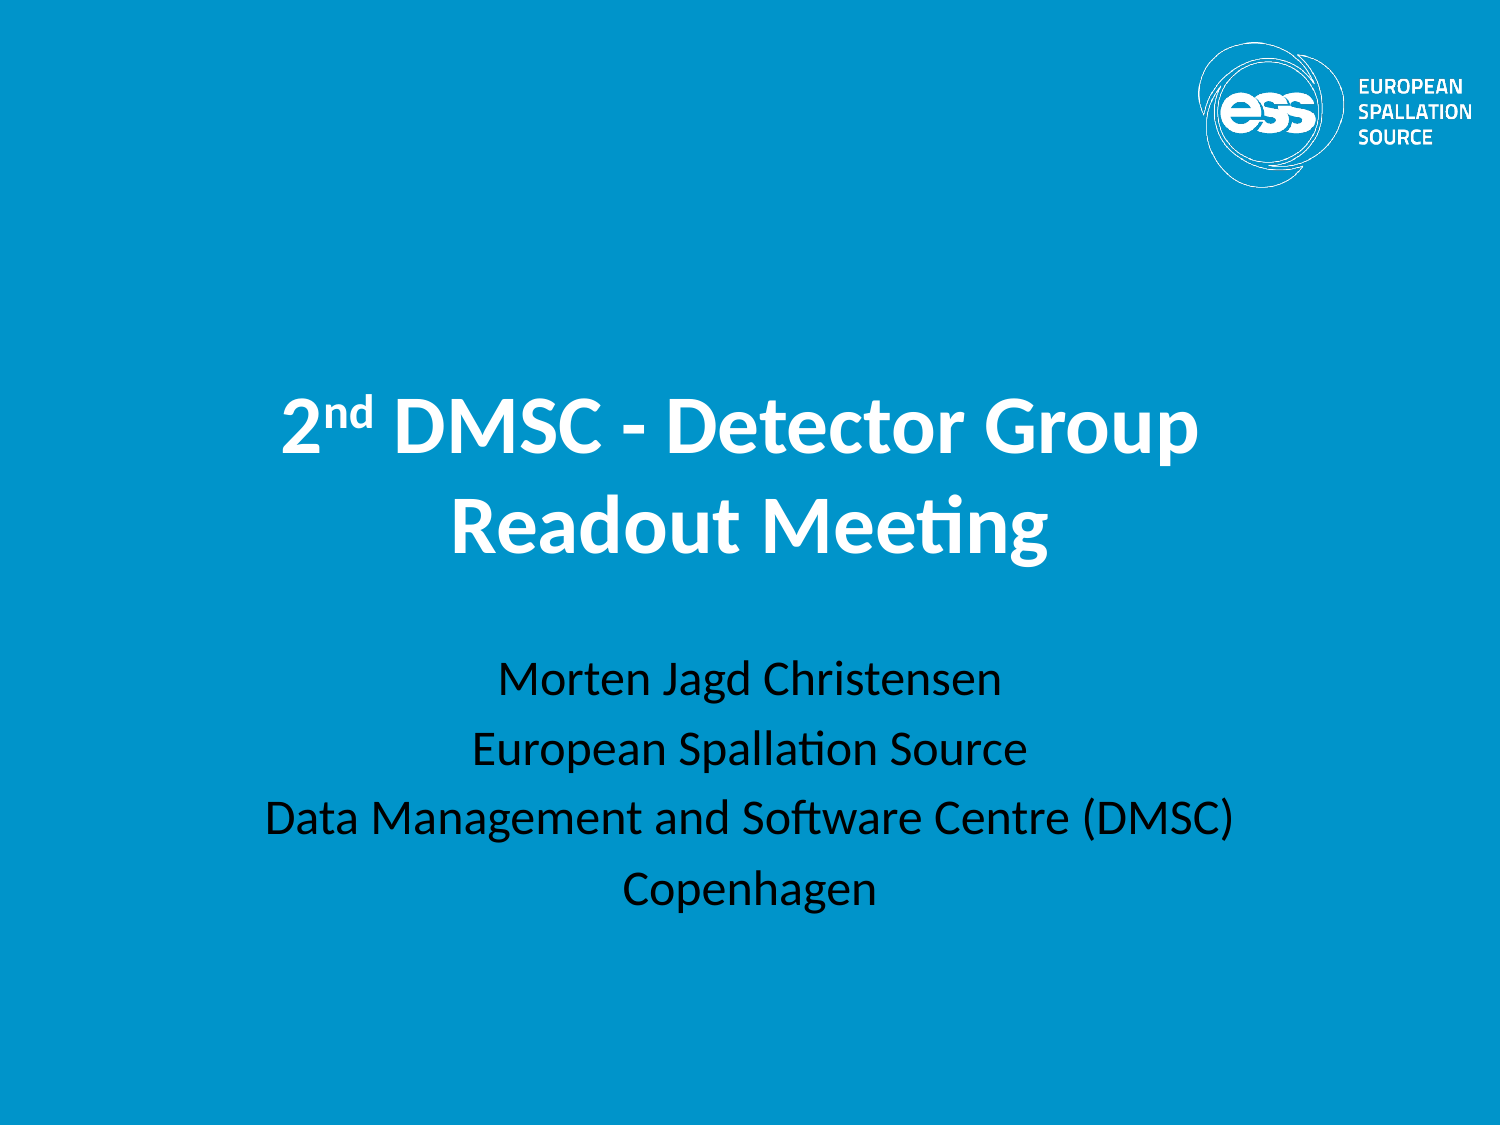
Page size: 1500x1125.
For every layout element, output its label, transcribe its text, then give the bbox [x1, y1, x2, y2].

picture [1407, 105, 1414, 118]
picture [1383, 105, 1393, 118]
subtitle Morten Jagd Christensen European Spallation Source Data Management and Software Centre (DMSC) Copenhagen [225, 637, 1275, 925]
picture [1371, 105, 1380, 118]
picture [1396, 105, 1403, 118]
picture [1413, 79, 1422, 93]
picture [1461, 105, 1465, 118]
title 2nd DMSC - Detector Group Readout Meeting [112, 349, 1388, 591]
picture [1386, 79, 1395, 93]
picture [1221, 93, 1315, 133]
picture [1402, 79, 1409, 91]
picture [1424, 130, 1432, 144]
picture [1437, 79, 1447, 93]
picture [1426, 79, 1434, 93]
picture [1466, 105, 1470, 118]
picture [1455, 79, 1461, 93]
picture [1399, 130, 1408, 144]
picture [1371, 130, 1381, 144]
picture [1372, 79, 1381, 93]
picture [1450, 79, 1455, 93]
picture [1360, 130, 1367, 144]
picture [1385, 130, 1395, 144]
picture [1411, 130, 1420, 144]
picture [1446, 105, 1457, 119]
picture [1398, 80, 1406, 93]
picture [1360, 105, 1367, 111]
picture [1360, 79, 1368, 93]
picture [1360, 112, 1367, 119]
picture [1417, 105, 1427, 118]
picture [1429, 105, 1438, 118]
